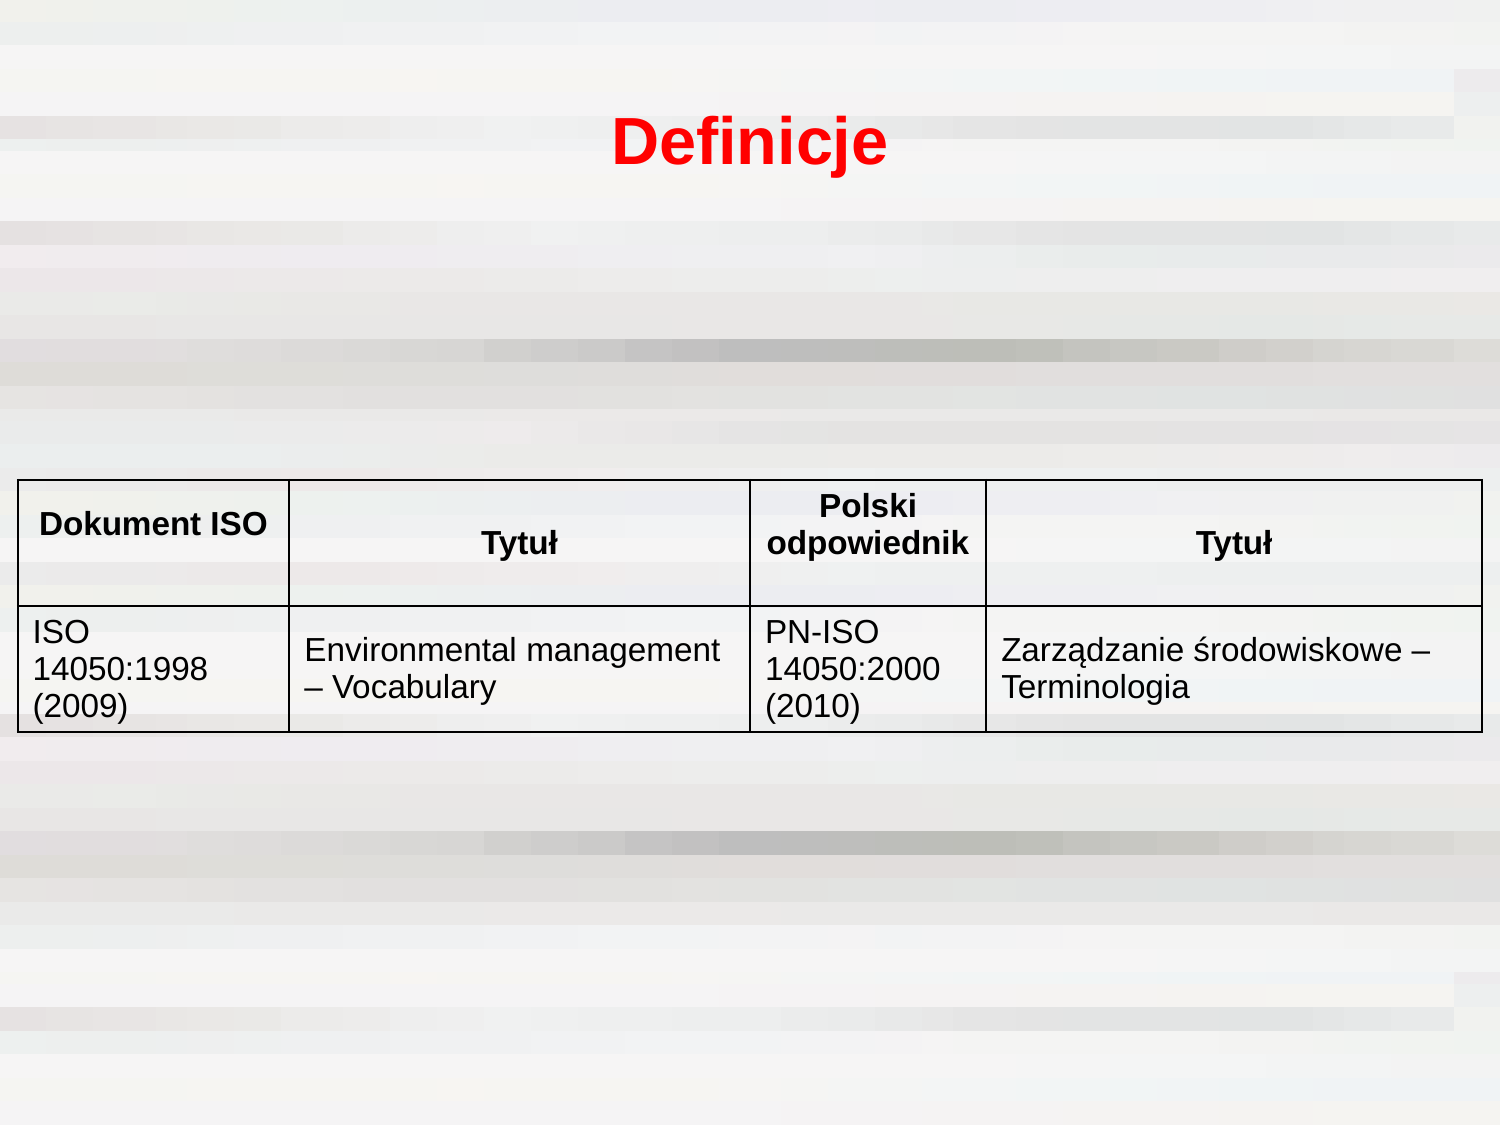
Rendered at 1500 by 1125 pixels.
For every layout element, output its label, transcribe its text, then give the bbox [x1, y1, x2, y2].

table_cell Zarządzanie środowiskowe – Terminologia [987, 607, 1481, 731]
title Definicje [74, 44, 1426, 232]
table_header Tytuł [987, 481, 1481, 605]
table_cell Environmental management – Vocabulary [290, 607, 749, 731]
picture [0, 0, 1500, 1125]
table_header Tytuł [290, 481, 749, 605]
table_cell ISO 14050:1998 (2009) [19, 607, 288, 731]
table_cell PN-ISO 14050:2000 (2010) [751, 607, 985, 731]
table_header Dokument ISO [19, 481, 288, 605]
table_header Polski odpowiednik [751, 481, 985, 605]
